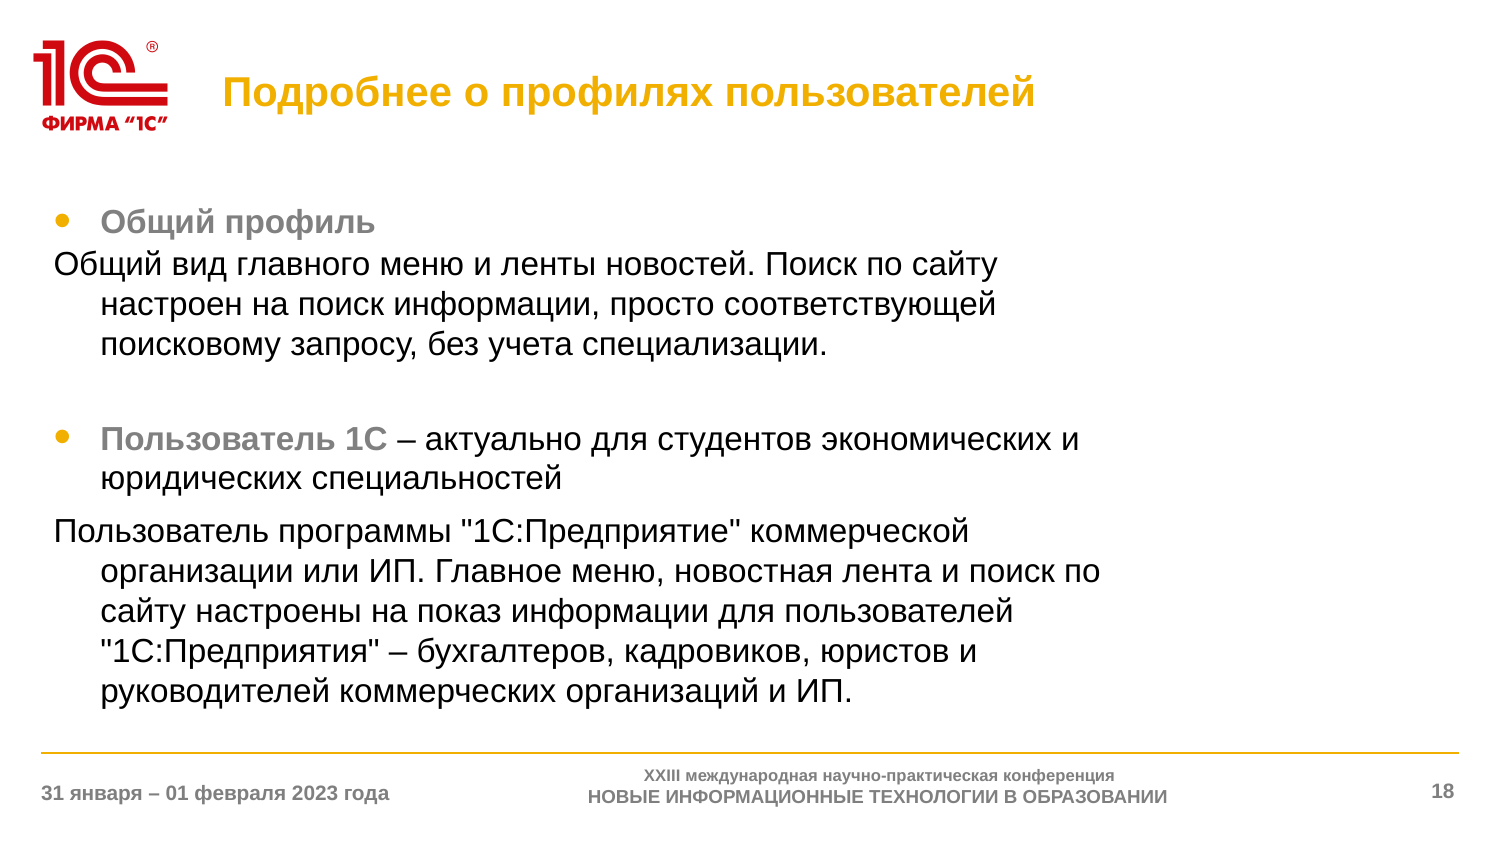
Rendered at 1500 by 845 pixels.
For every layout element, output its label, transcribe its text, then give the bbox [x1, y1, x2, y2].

picture [29, 38, 172, 133]
title Подробнее о профилях пользователей [213, 48, 1063, 130]
text_box 18 [1328, 777, 1455, 803]
list Общий профиль Общий вид главного меню и ленты новостей. Поиск по сайту настроен на поиск информации, просто соответствующей поисковому запросу, без учета специализации. Пользователь 1С – актуально для студентов экономических и юридических специальностей Пользователь программы "1С:Предприятие" коммерческой организации или ИП. Главное меню, новостная лента и поиск по сайту настроены на показ информации для пользователей "1С:Предприятия" – бухгалтеров, кадровиков, юристов и руководителей коммерческих организаций и ИП. [36, 192, 1145, 724]
text_box XXIII международная научно-практическая конференция НОВЫЕ ИНФОРМАЦИОННЫЕ ТЕХНОЛОГИИ В ОБРАЗОВАНИИ [395, 764, 1365, 808]
text_box 31 января – 01 февраля 2023 года [41, 779, 395, 805]
